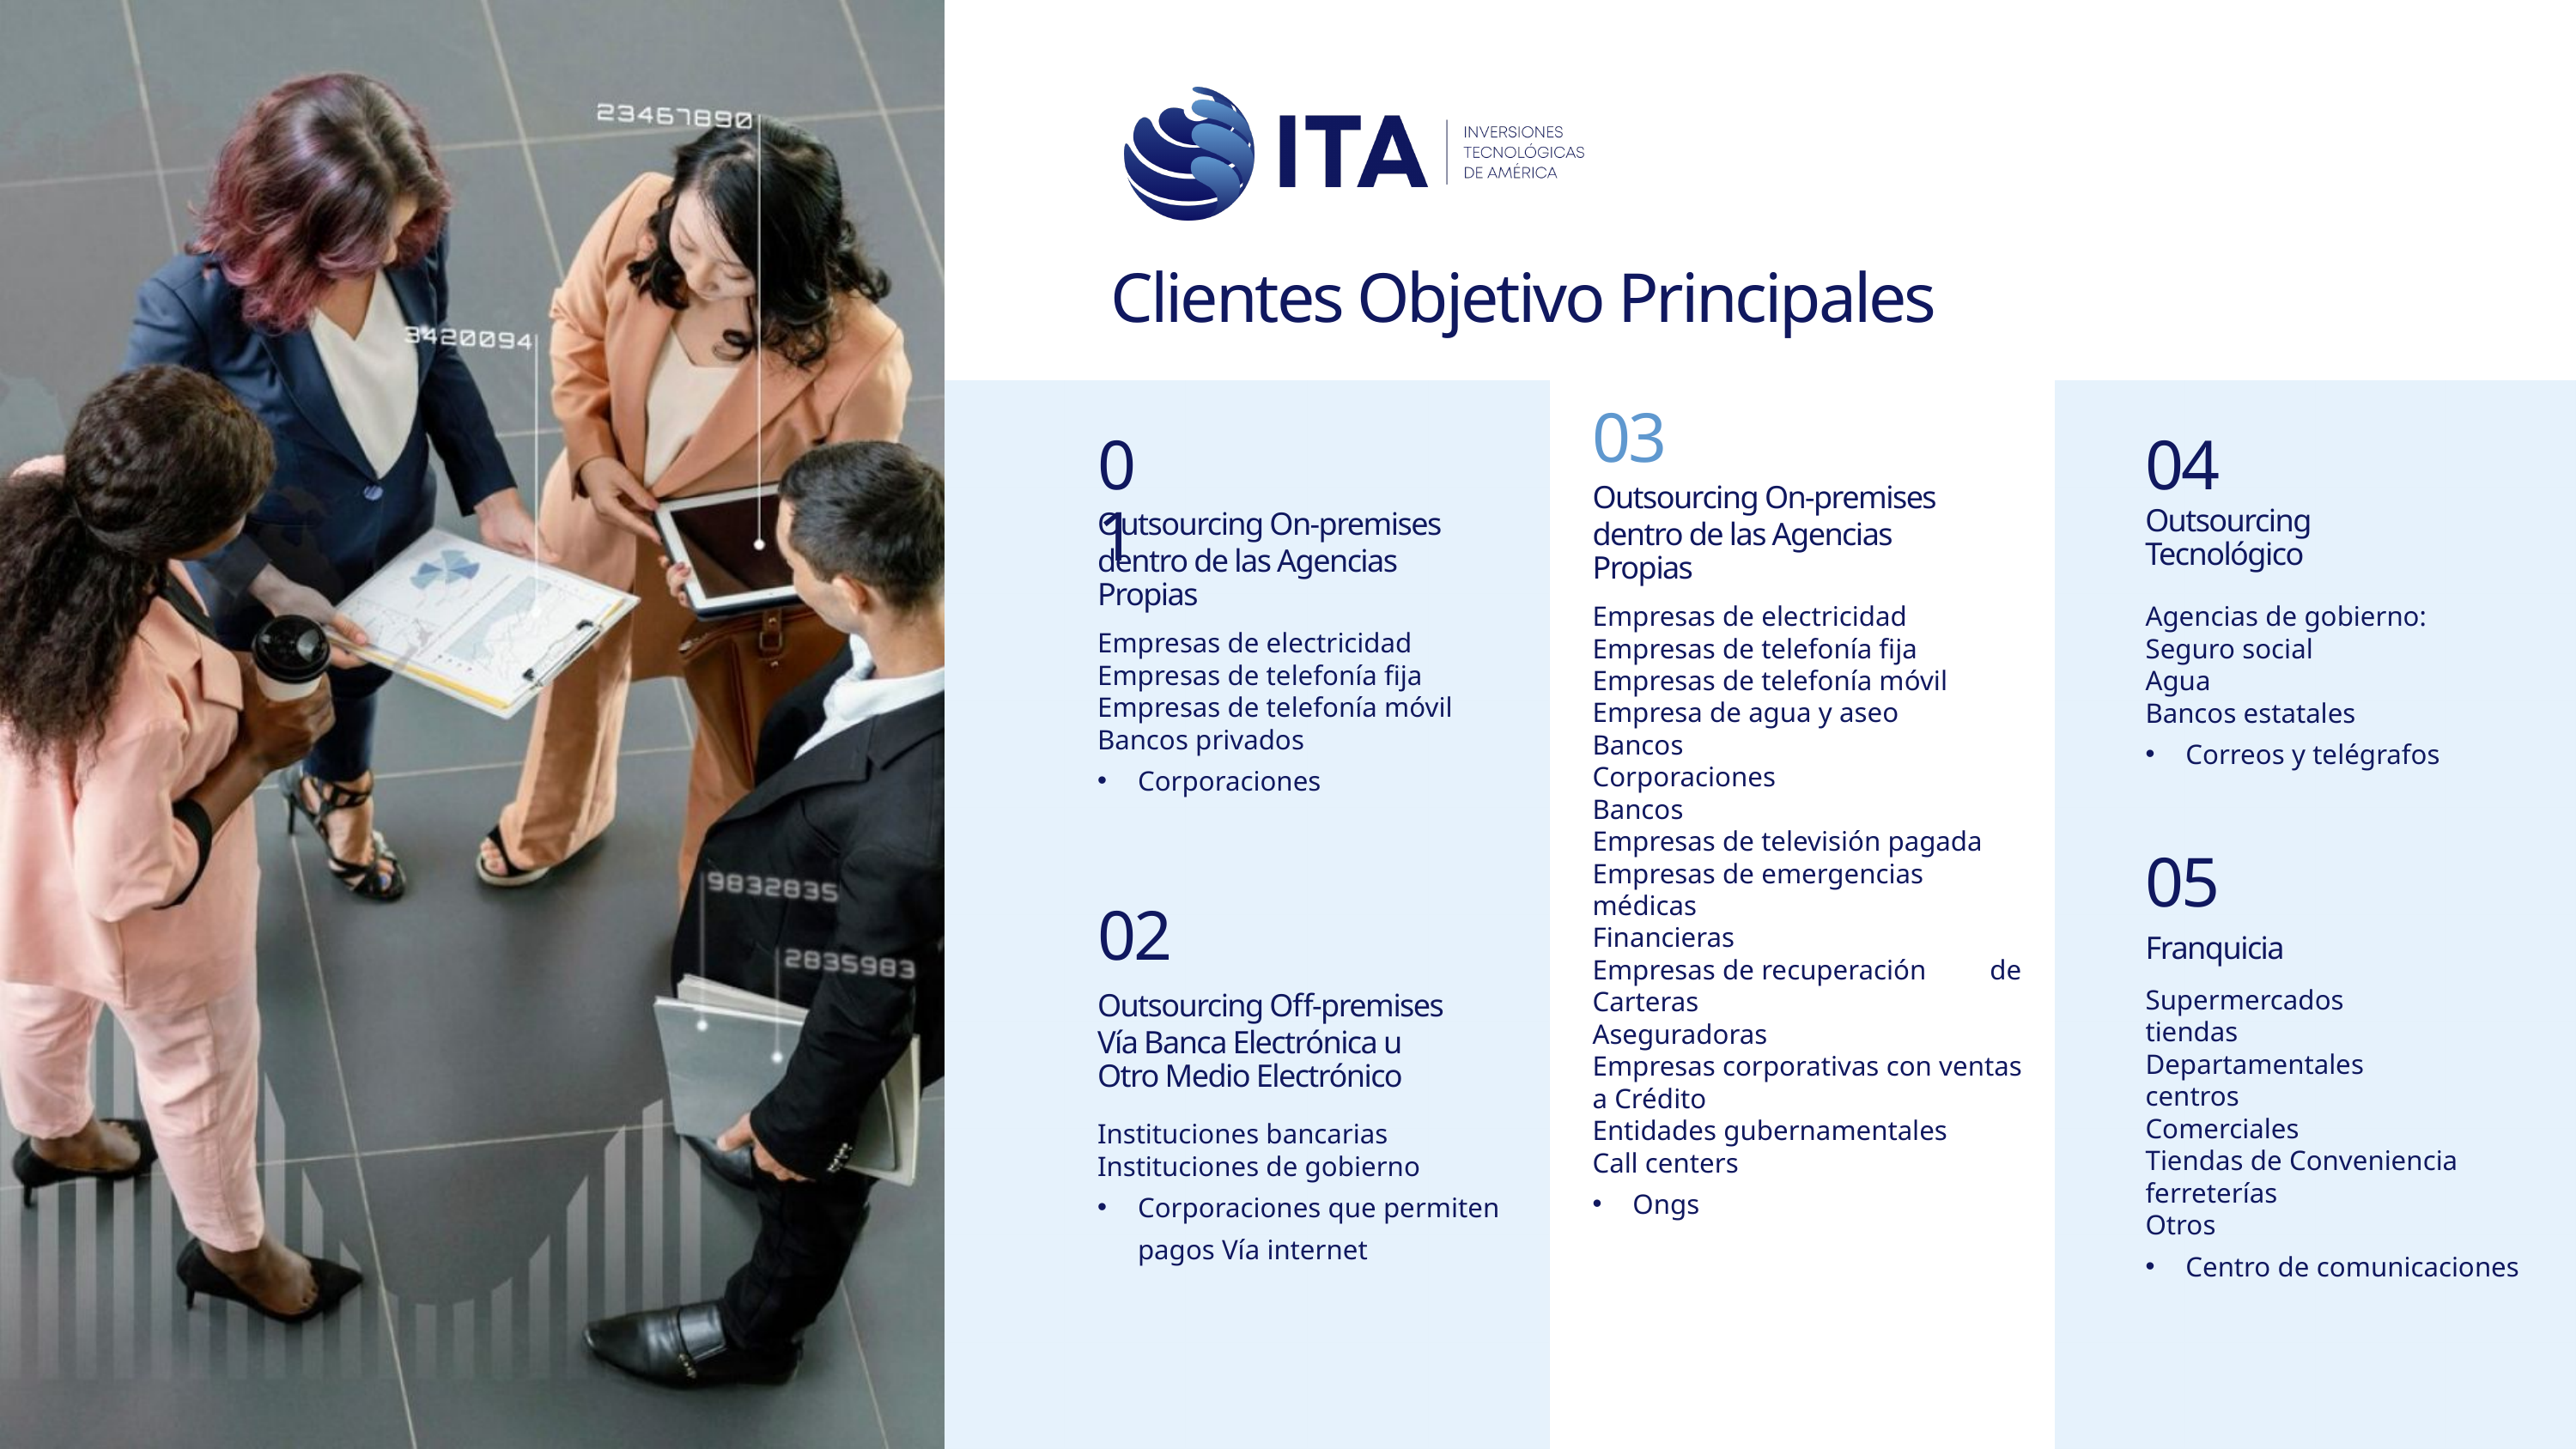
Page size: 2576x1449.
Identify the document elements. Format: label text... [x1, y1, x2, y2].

text_box 03 [1592, 404, 1684, 477]
picture [1124, 87, 1584, 221]
text_box Empresas de electricidad Empresas de telefonía fija Empresas de telefonía móvil Empresa de agua y aseo Bancos Corporaciones Bancos Empresas de televisión pagada Empresas de emergencias médicas Financieras Empresas de recuperación de Carteras Aseguradoras Empresas corporativas con ventas a Crédito Entidades gubernamentales Call centers Ongs [1592, 599, 2032, 1390]
text_box Clientes Objetivo Principales [1110, 264, 2064, 337]
picture [2055, 380, 2576, 1449]
text_box Outsourcing On-premises dentro de las Agencias Propias [1592, 477, 2008, 579]
picture [0, 0, 1550, 1449]
